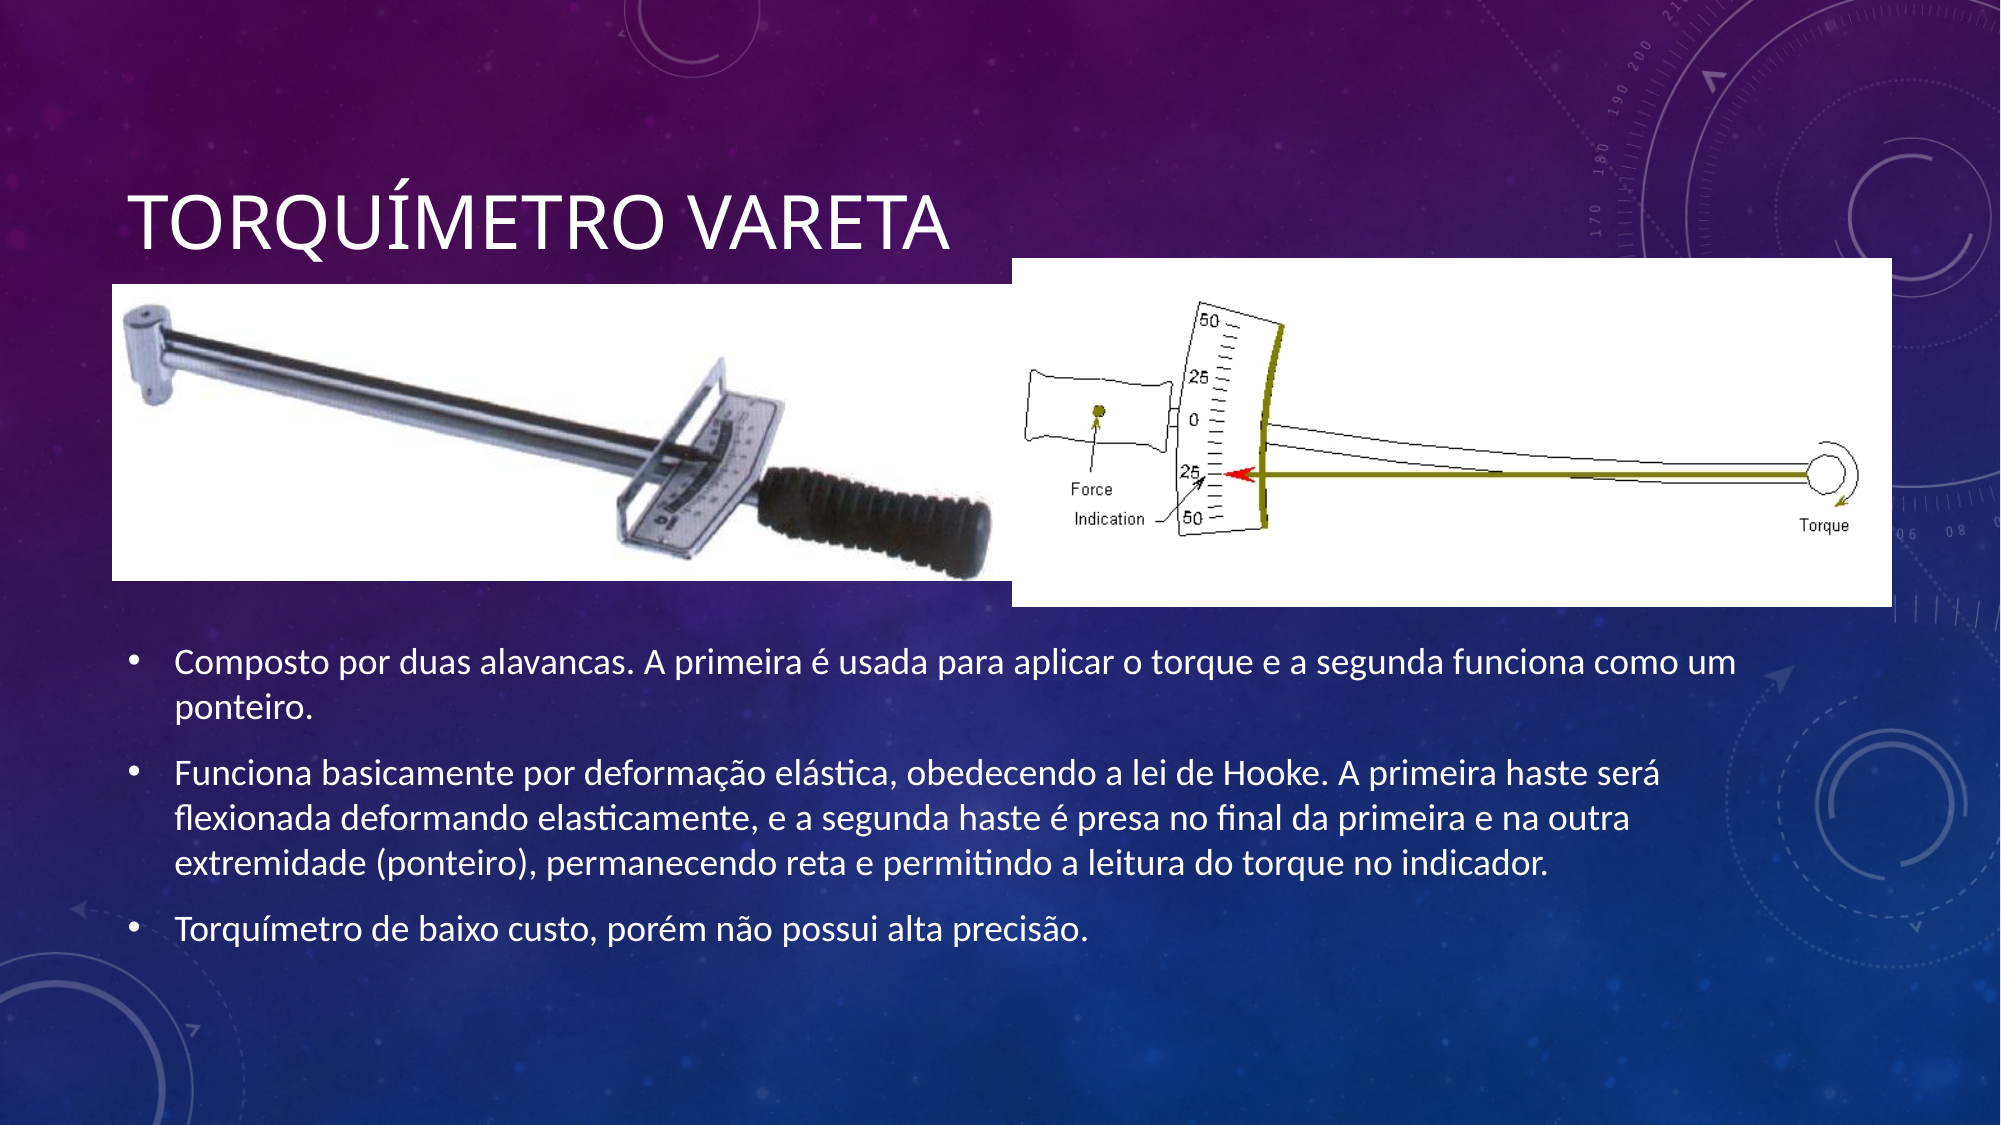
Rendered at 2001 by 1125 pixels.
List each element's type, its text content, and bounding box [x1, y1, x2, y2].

picture [0, 0, 2001, 1125]
title Torquímetro vareta [112, 99, 1775, 284]
list Composto por duas alavancas. A primeira é usada para aplicar o torque e a segunda funciona como um ponteiro. Funciona basicamente por deformação elástica, obedecendo a lei de Hooke. A primeira haste será flexionada deformando elasticamente, e a segunda haste é presa no final da primeira e na outra extremidade (ponteiro), permanecendo reta e permitindo a leitura do torque no indicador. Torquímetro de baixo custo, porém não possui alta precisão. [112, 592, 1775, 1125]
